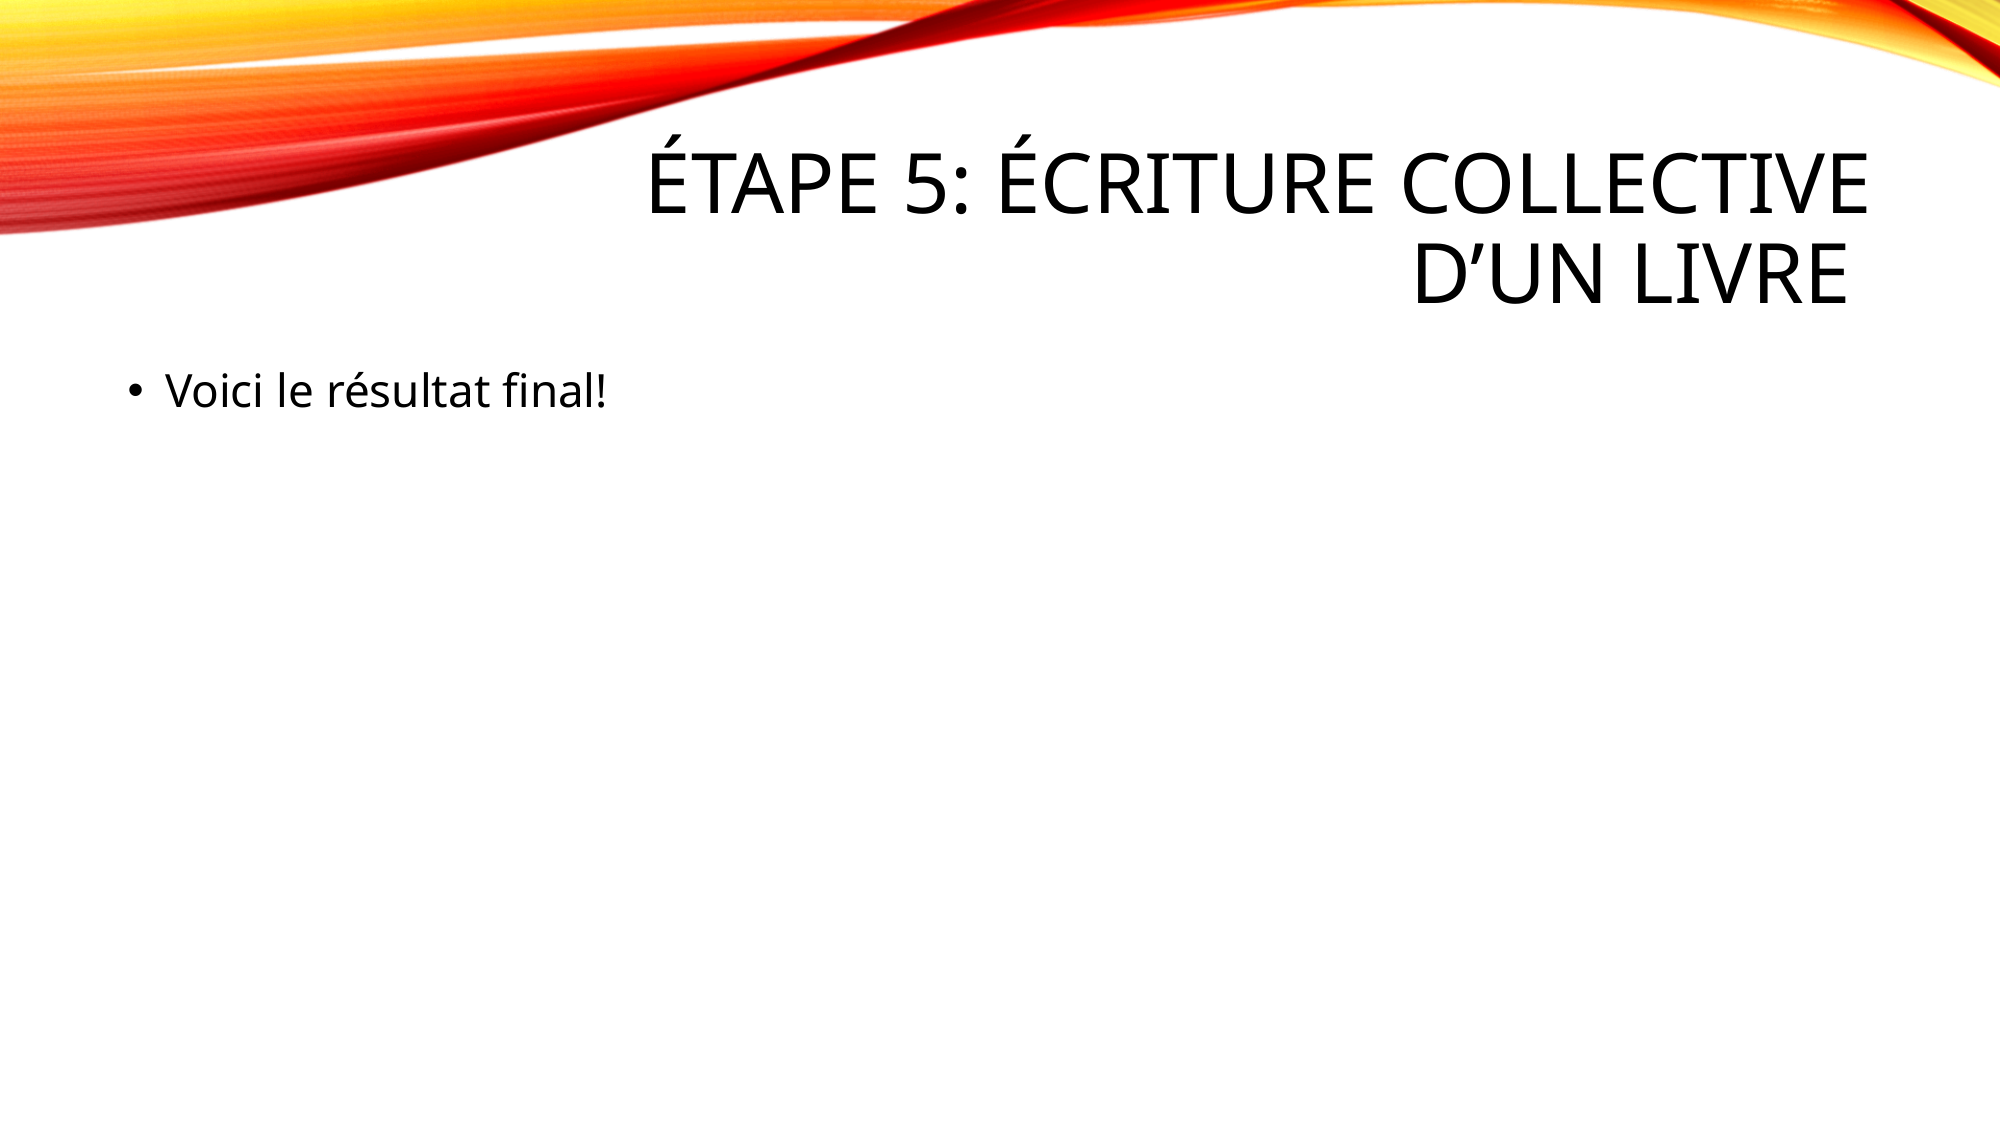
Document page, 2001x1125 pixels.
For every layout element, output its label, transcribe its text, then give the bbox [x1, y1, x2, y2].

list Voici le résultat final! [112, 360, 643, 448]
title Étape 5: Écriture collective d’un livre [474, 125, 1888, 338]
picture [0, 0, 2000, 237]
